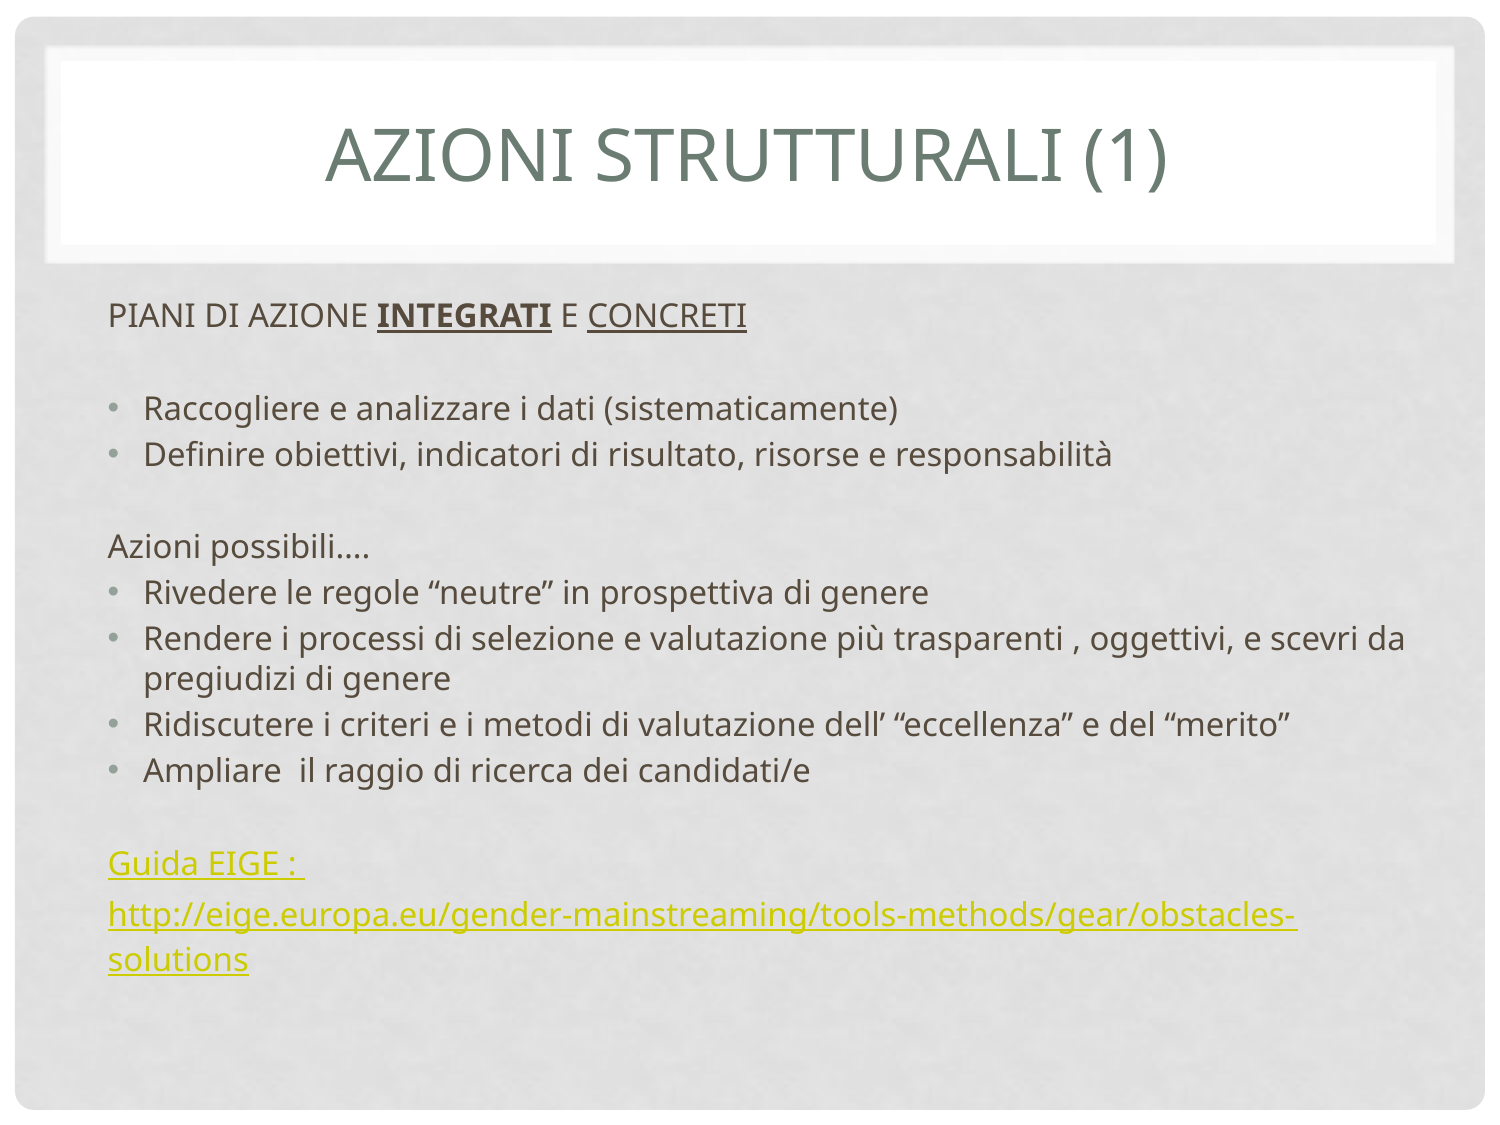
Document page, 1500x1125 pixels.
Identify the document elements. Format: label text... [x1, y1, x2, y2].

list PIANI DI AZIONE INTEGRATI E CONCRETI Raccogliere e analizzare i dati (sistematicamente) Definire obiettivi, indicatori di risultato, risorse e responsabilità Azioni possibili…. Rivedere le regole “neutre” in prospettiva di genere Rendere i processi di selezione e valutazione più trasparenti , oggettivi, e scevri da pregiudizi di genere Ridiscutere i criteri e i metodi di valutazione dell’ “eccellenza” e del “merito” Ampliare il raggio di ricerca dei candidati/e Guida EIGE : http://eige.europa.eu/gender-mainstreaming/tools-methods/gear/obstacles-solutions [75, 287, 1425, 1005]
title Azioni strutturali (1) [69, 66, 1425, 238]
